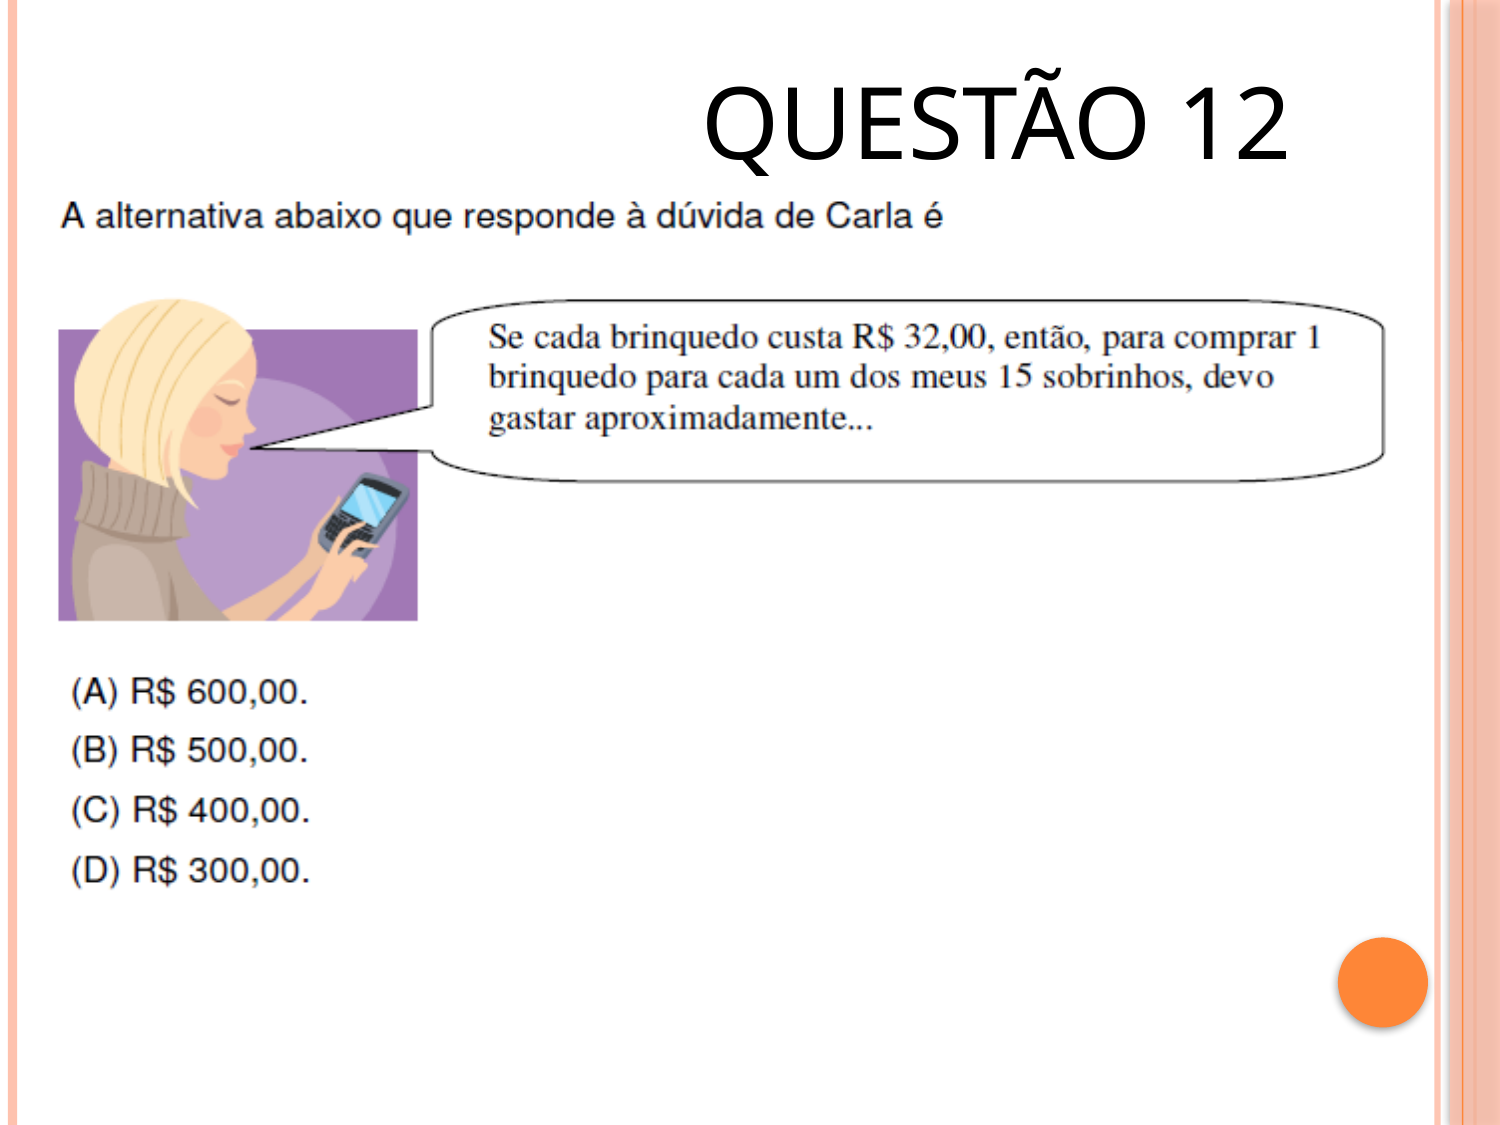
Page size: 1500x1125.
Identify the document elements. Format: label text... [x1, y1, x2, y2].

title QUESTÃO 12 [82, 0, 1307, 184]
picture [34, 186, 1419, 927]
